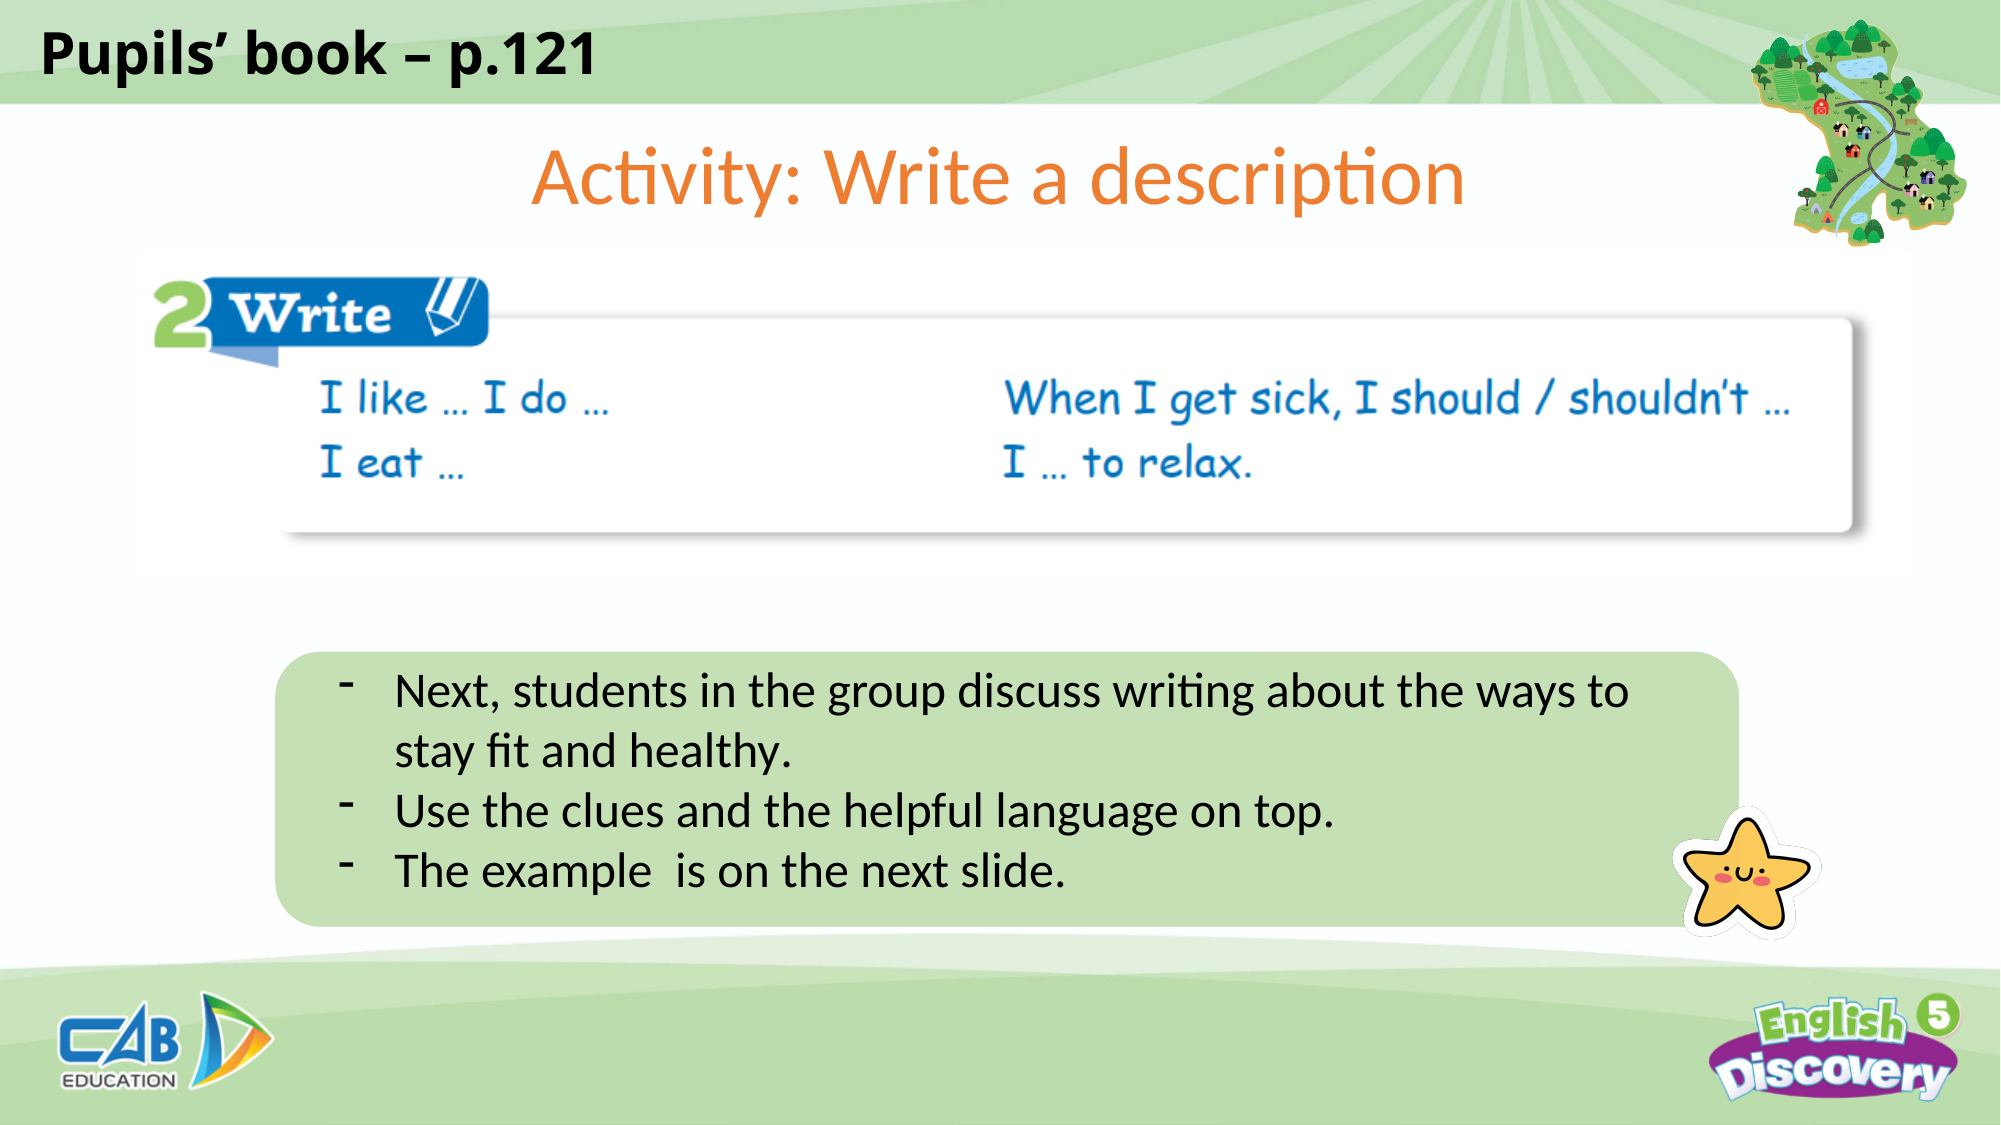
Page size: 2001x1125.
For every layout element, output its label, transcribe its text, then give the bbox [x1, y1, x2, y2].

text_box [273, 649, 1701, 929]
text_box Pupils’ book – p.121 [24, 25, 1745, 86]
text_box [1726, 662, 1742, 798]
text_box [31, 86, 1745, 91]
text_box Next, students in the group discuss writing about the ways to stay fit and healthy. Use the clues and the helpful language on top. The example is on the next slide. [323, 650, 1726, 906]
picture [0, 0, 2001, 1125]
text_box Activity: Write a description [370, 113, 1629, 229]
